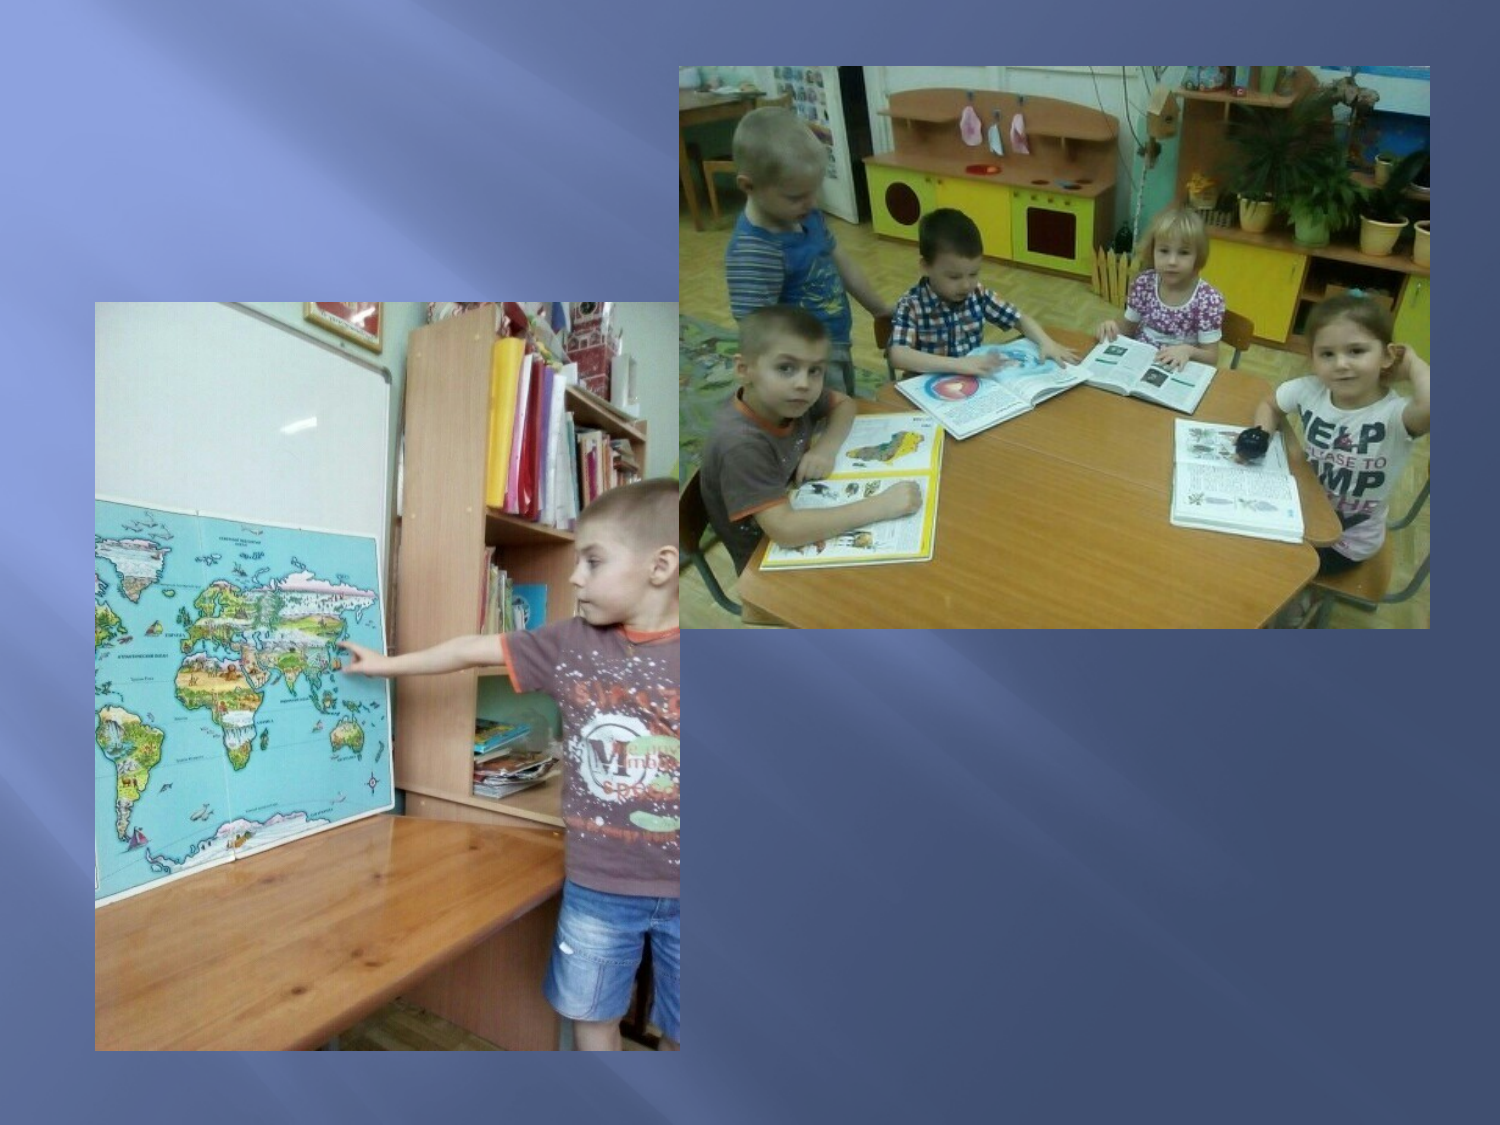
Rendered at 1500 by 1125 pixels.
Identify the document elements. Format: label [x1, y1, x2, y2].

picture [95, 66, 1430, 1051]
